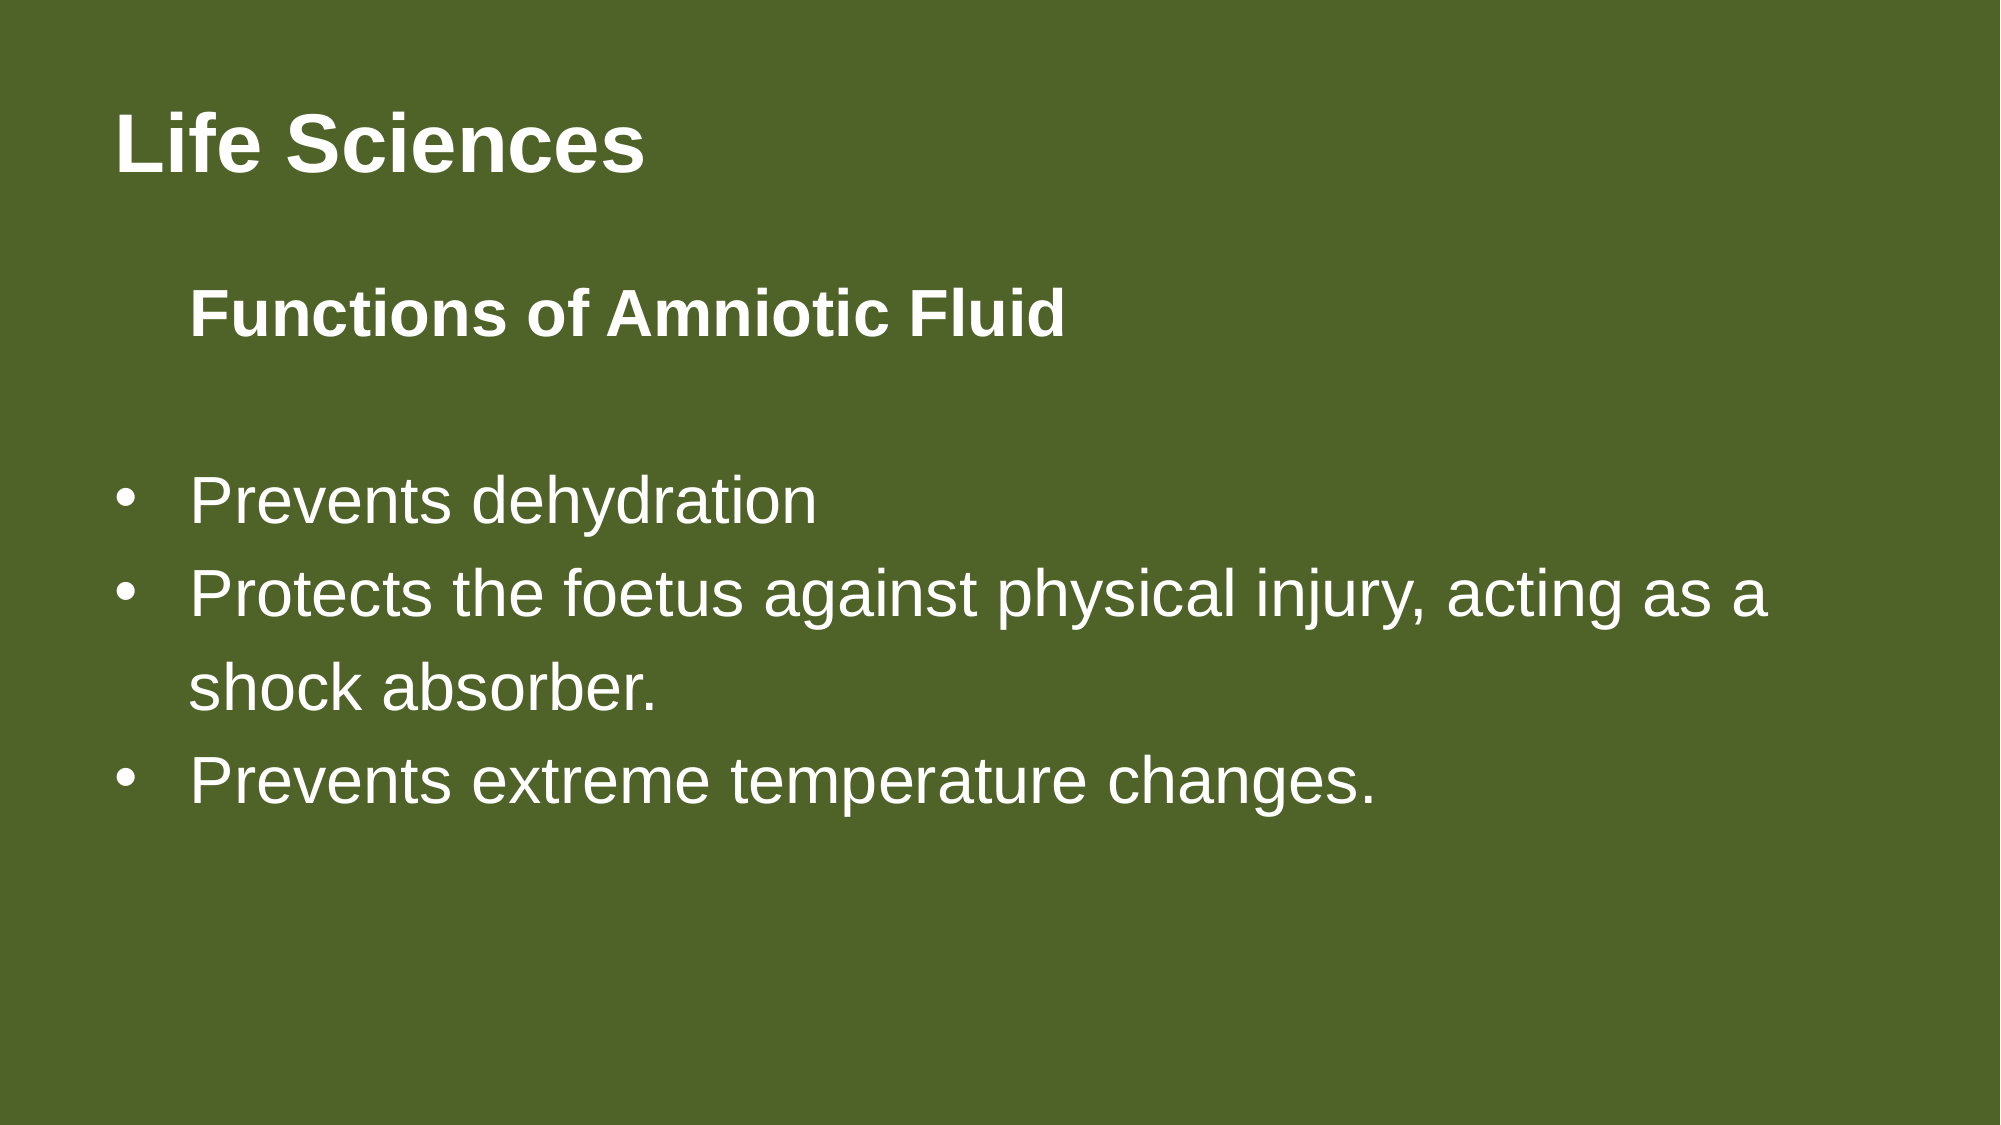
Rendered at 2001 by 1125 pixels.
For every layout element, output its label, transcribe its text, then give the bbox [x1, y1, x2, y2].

list Functions of Amniotic Fluid Prevents dehydration Protects the foetus against physical injury, acting as a shock absorber. Prevents extreme temperature changes. [99, 262, 1900, 1005]
title Life Sciences [99, 45, 1900, 233]
